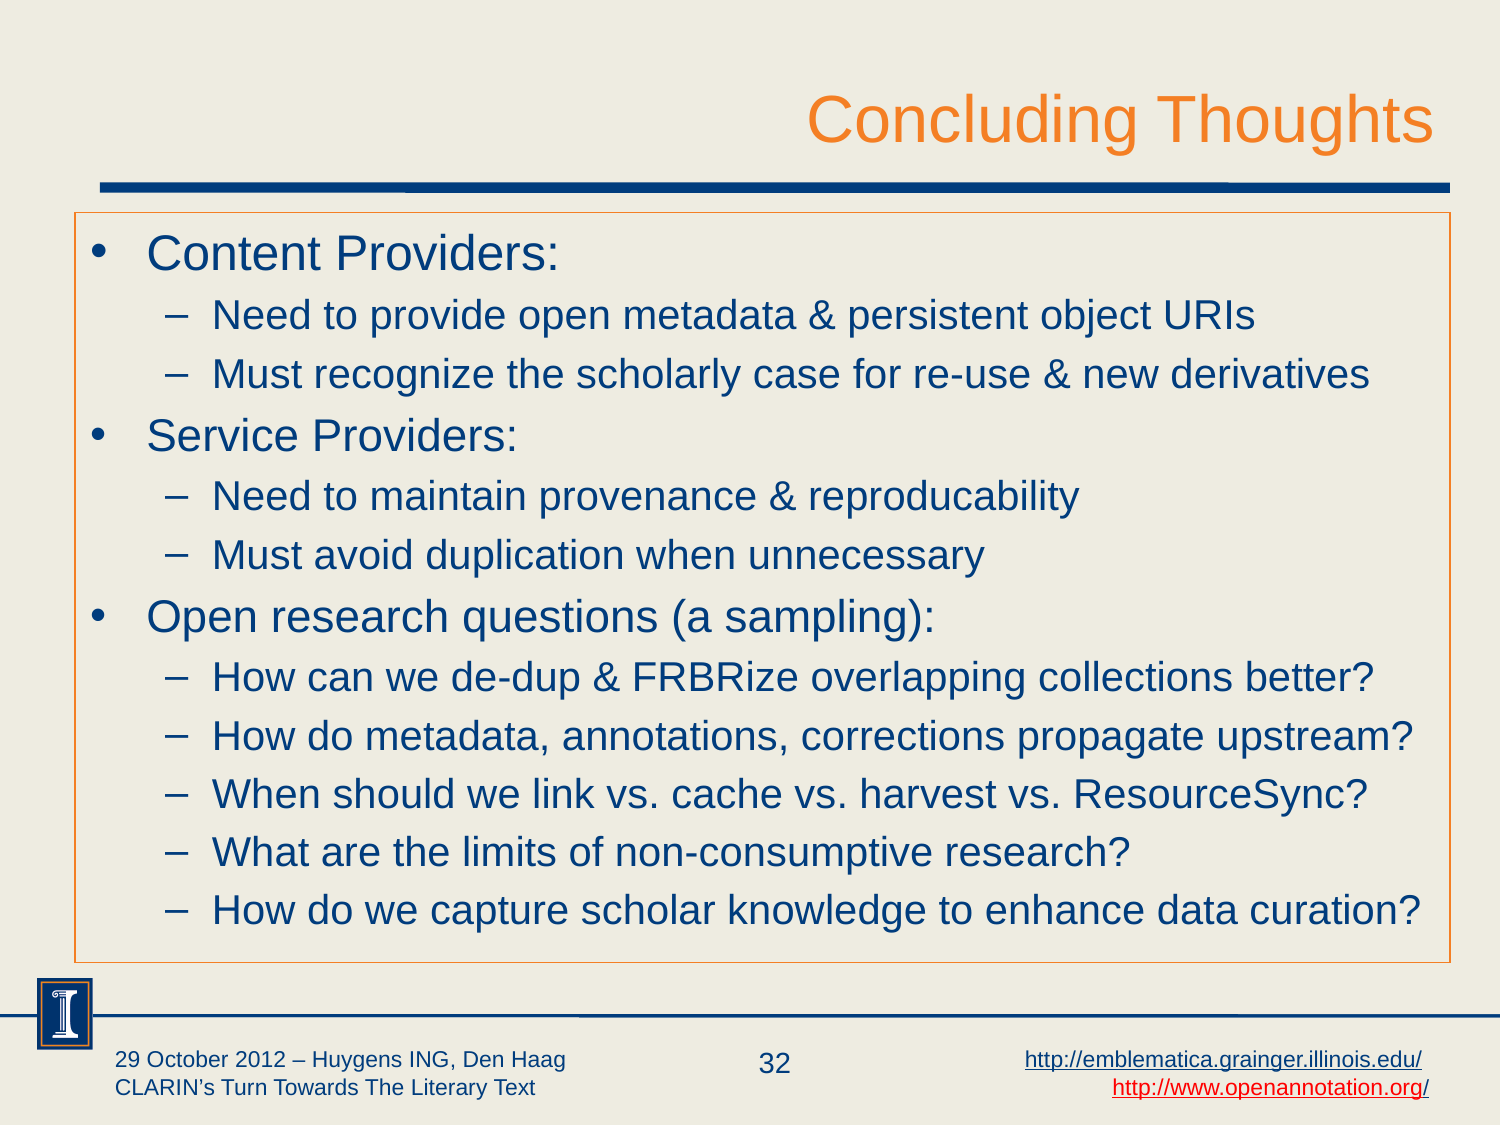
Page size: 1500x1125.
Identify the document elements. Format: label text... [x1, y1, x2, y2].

title Concluding Thoughts [75, 45, 1450, 188]
slide_number 32 [699, 1037, 850, 1100]
footer http://emblematica.grainger.illinois.edu/ http://www.openannotation.org/ [975, 1037, 1450, 1098]
picture [37, 978, 93, 1050]
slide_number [99, 1037, 650, 1100]
list Content Providers: Need to provide open metadata & persistent object URIs Must recognize the scholarly case for re-use & new derivatives Service Providers: Need to maintain provenance & reproducability Must avoid duplication when unnecessary Open research questions (a sampling): How can we de-dup & FRBRize overlapping collections better? How do metadata, annotations, corrections propagate upstream? When should we link vs. cache vs. harvest vs. ResourceSync? What are the limits of non-consumptive research? How do we capture scholar knowledge to enhance data curation? [74, 212, 1451, 963]
